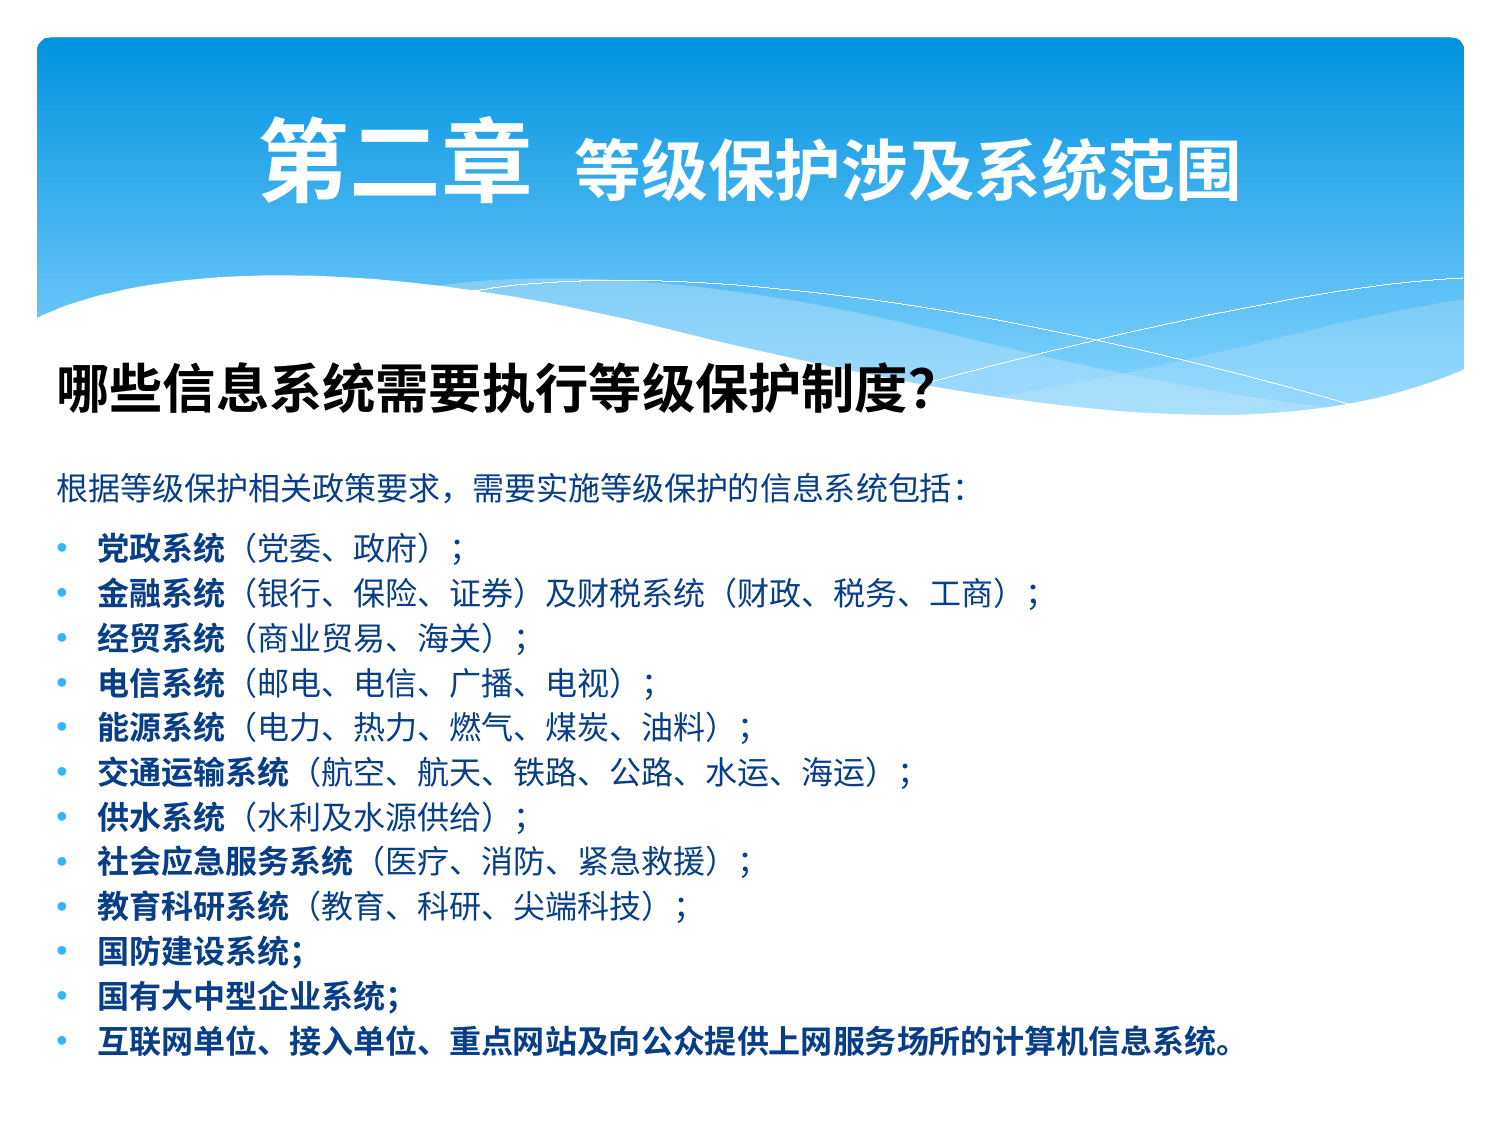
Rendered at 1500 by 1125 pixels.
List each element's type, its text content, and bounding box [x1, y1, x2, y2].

title 第二章 等级保护涉及系统范围 [75, 55, 1425, 261]
list 哪些信息系统需要执行等级保护制度？ 根据等级保护相关政策要求，需要实施等级保护的信息系统包括： 党政系统（党委、政府）； 金融系统（银行、保险、证券）及财税系统（财政、税务、工商）； 经贸系统（商业贸易、海关）； 电信系统（邮电、电信、广播、电视）； 能源系统（电力、热力、燃气、煤炭、油料）； 交通运输系统（航空、航天、铁路、公路、水运、海运）； 供水系统（水利及水源供给）； 社会应急服务系统（医疗、消防、紧急救援）； 教育科研系统（教育、科研、尖端科技）； 国防建设系统； 国有大中型企业系统； 互联网单位、接入单位、重点网站及向公众提供上网服务场所的计算机信息系统。 [41, 302, 1459, 1071]
